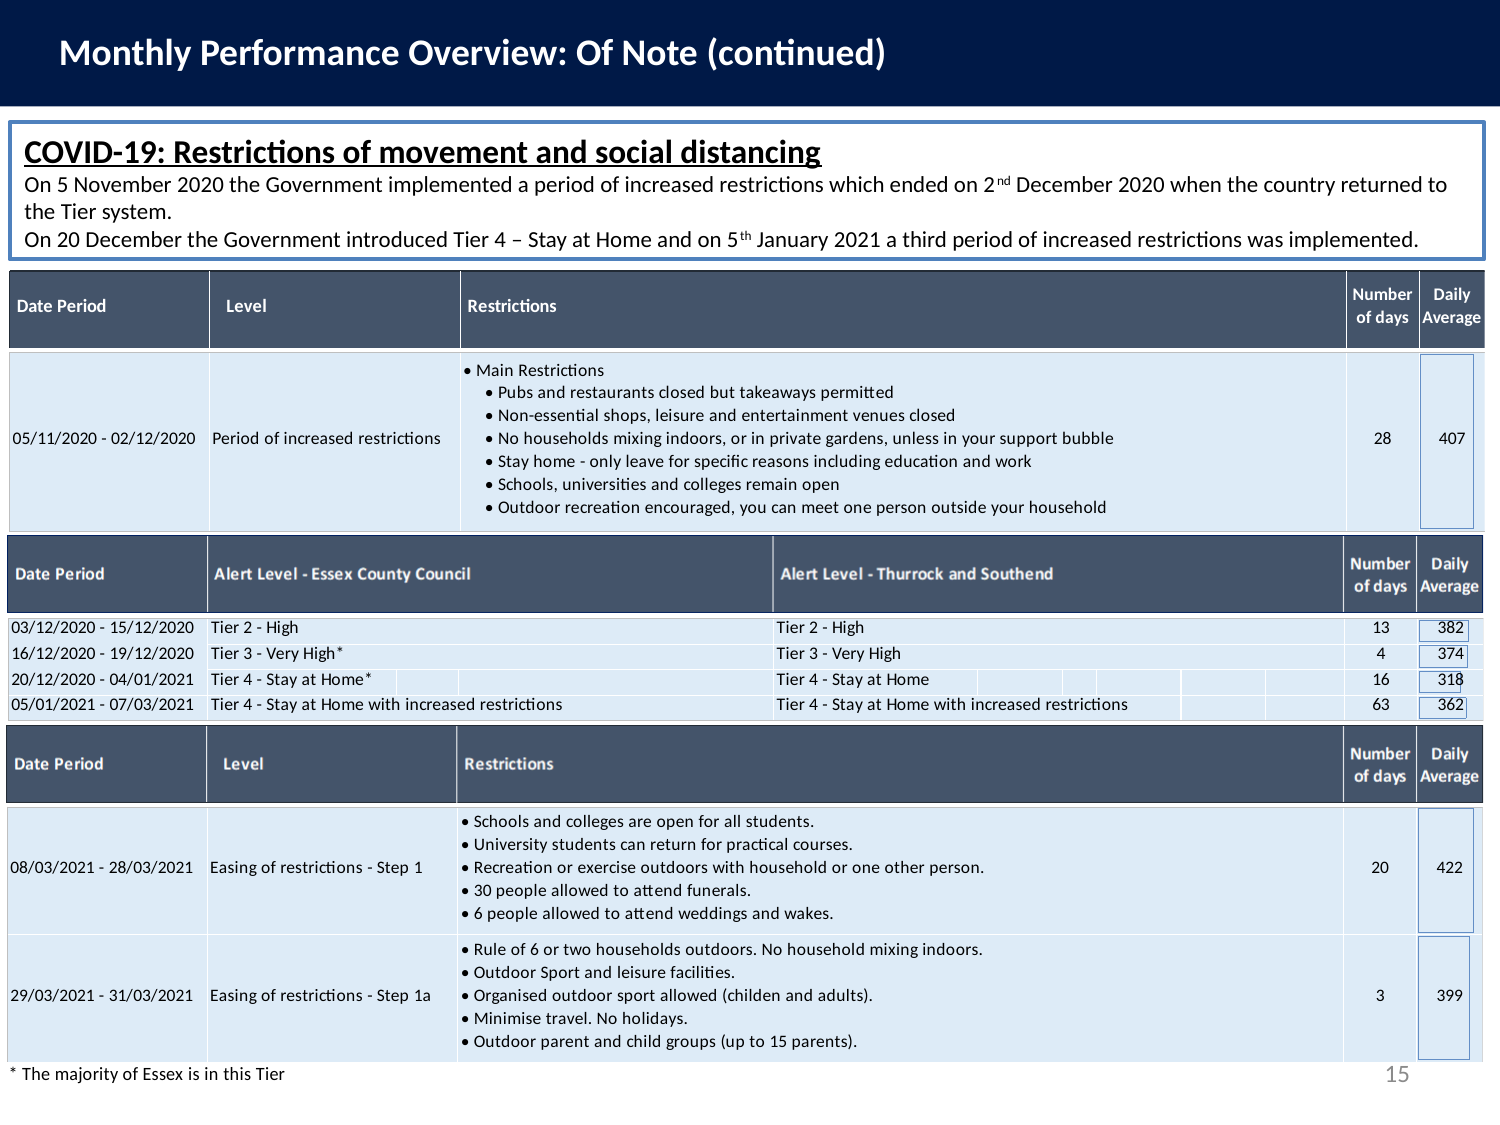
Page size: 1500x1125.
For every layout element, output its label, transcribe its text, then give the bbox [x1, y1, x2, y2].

picture [7, 535, 1485, 615]
text_box Monthly Performance Overview: Of Note (continued) [0, 0, 1500, 109]
text_box COVID-19: Restrictions of movement and social distancing On 5 November 2020 the Government implemented a period of increased restrictions which ended on 2nd December 2020 when the country returned to the Tier system. On 20 December the Government introduced Tier 4 – Stay at Home and on 5th January 2021 a third period of increased restrictions was implemented. [8, 120, 1486, 261]
picture [7, 617, 1485, 722]
slide_number 15 [1074, 1071, 1425, 1103]
picture [8, 351, 1486, 533]
picture [8, 270, 1486, 349]
picture [6, 725, 1484, 804]
picture [4, 806, 1484, 1092]
